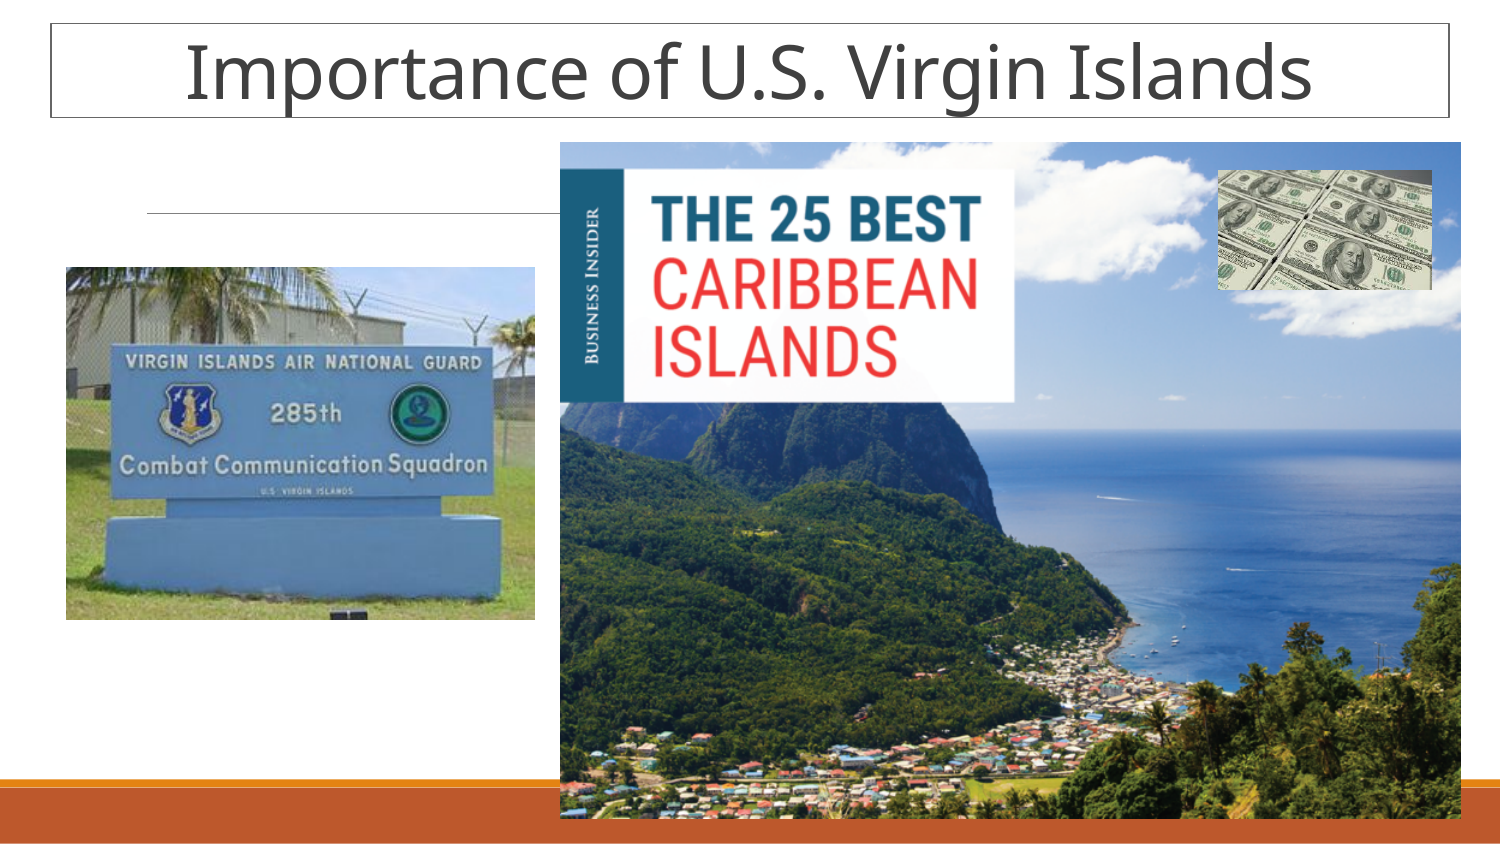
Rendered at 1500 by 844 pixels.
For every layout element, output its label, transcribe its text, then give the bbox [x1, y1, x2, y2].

title Importance of U.S. Virgin Islands [51, 23, 1449, 118]
picture [65, 267, 536, 620]
picture [559, 141, 1462, 820]
